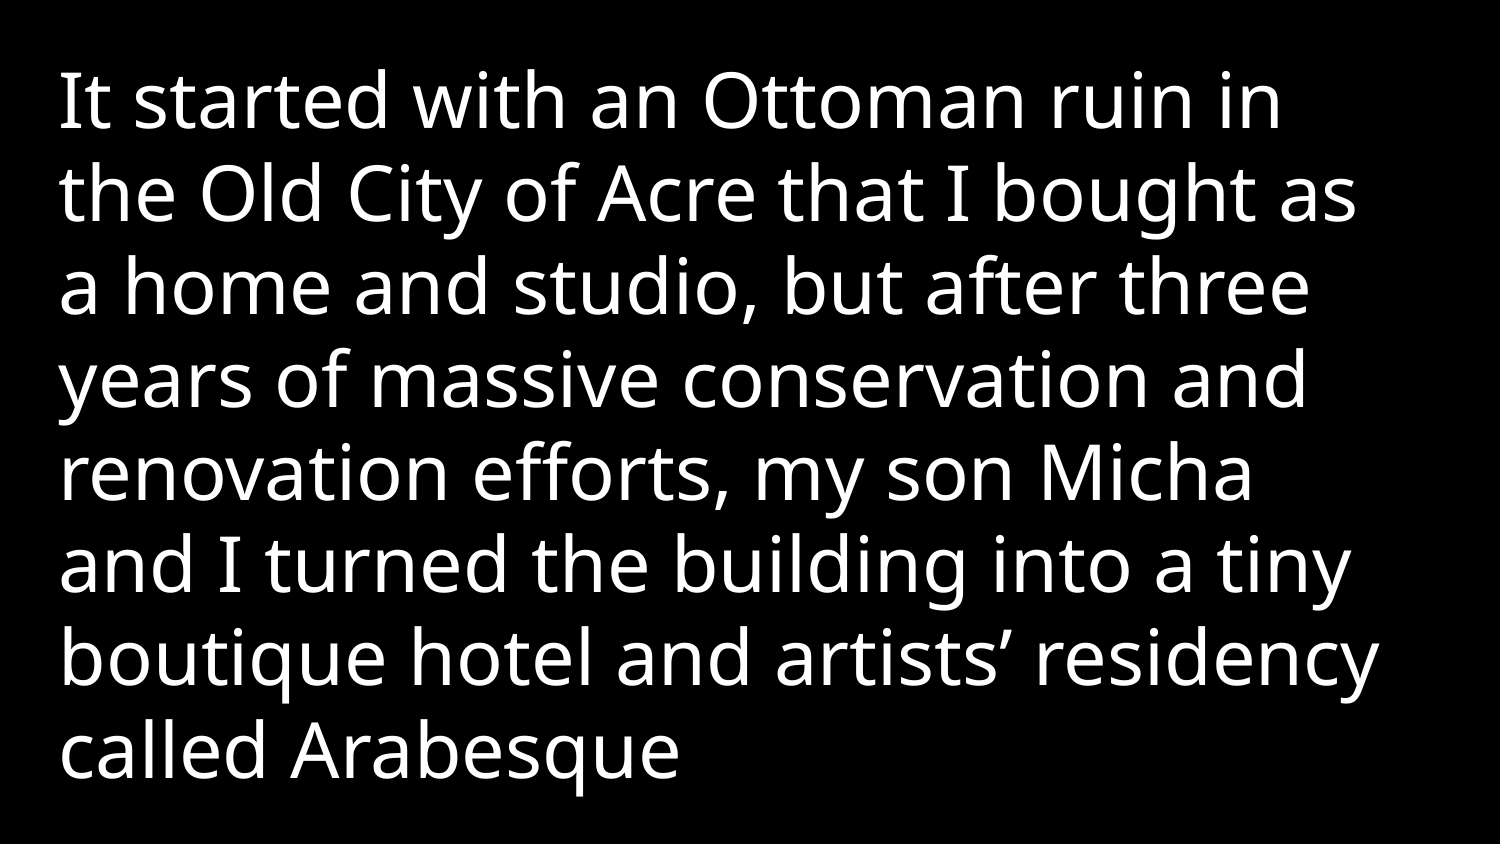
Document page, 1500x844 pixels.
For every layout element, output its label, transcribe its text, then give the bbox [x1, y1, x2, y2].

list It started with an Ottoman ruin in the Old City of Acre that I bought as a home and studio, but after three years of massive conservation and renovation efforts, my son Micha and I turned the building into a tiny boutique hotel and artists’ residency called Arabesque [50, 46, 1425, 810]
